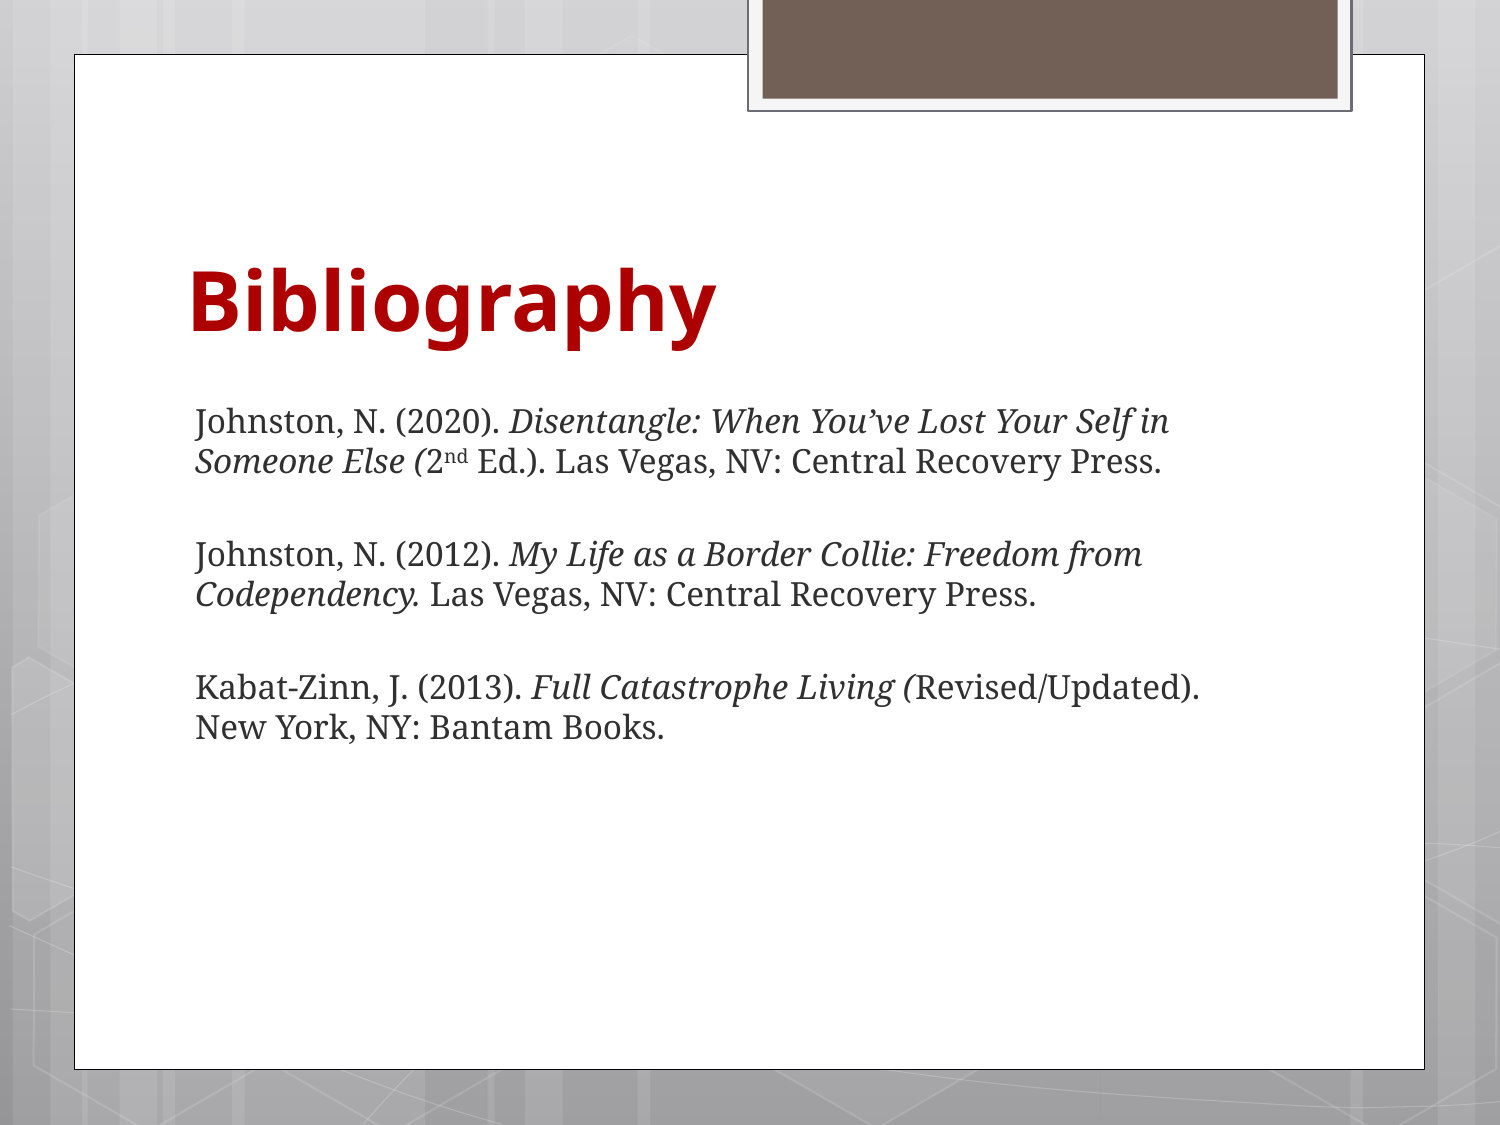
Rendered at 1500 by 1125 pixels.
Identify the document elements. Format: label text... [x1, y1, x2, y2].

list Johnston, N. (2020). Disentangle: When You’ve Lost Your Self in Someone Else (2nd Ed.). Las Vegas, NV: Central Recovery Press. Johnston, N. (2012). My Life as a Border Collie: Freedom from Codependency. Las Vegas, NV: Central Recovery Press. Kabat-Zinn, J. (2013). Full Catastrophe Living (Revised/Updated). New York, NY: Bantam Books. [171, 375, 1283, 925]
title Bibliography [171, 168, 1324, 357]
